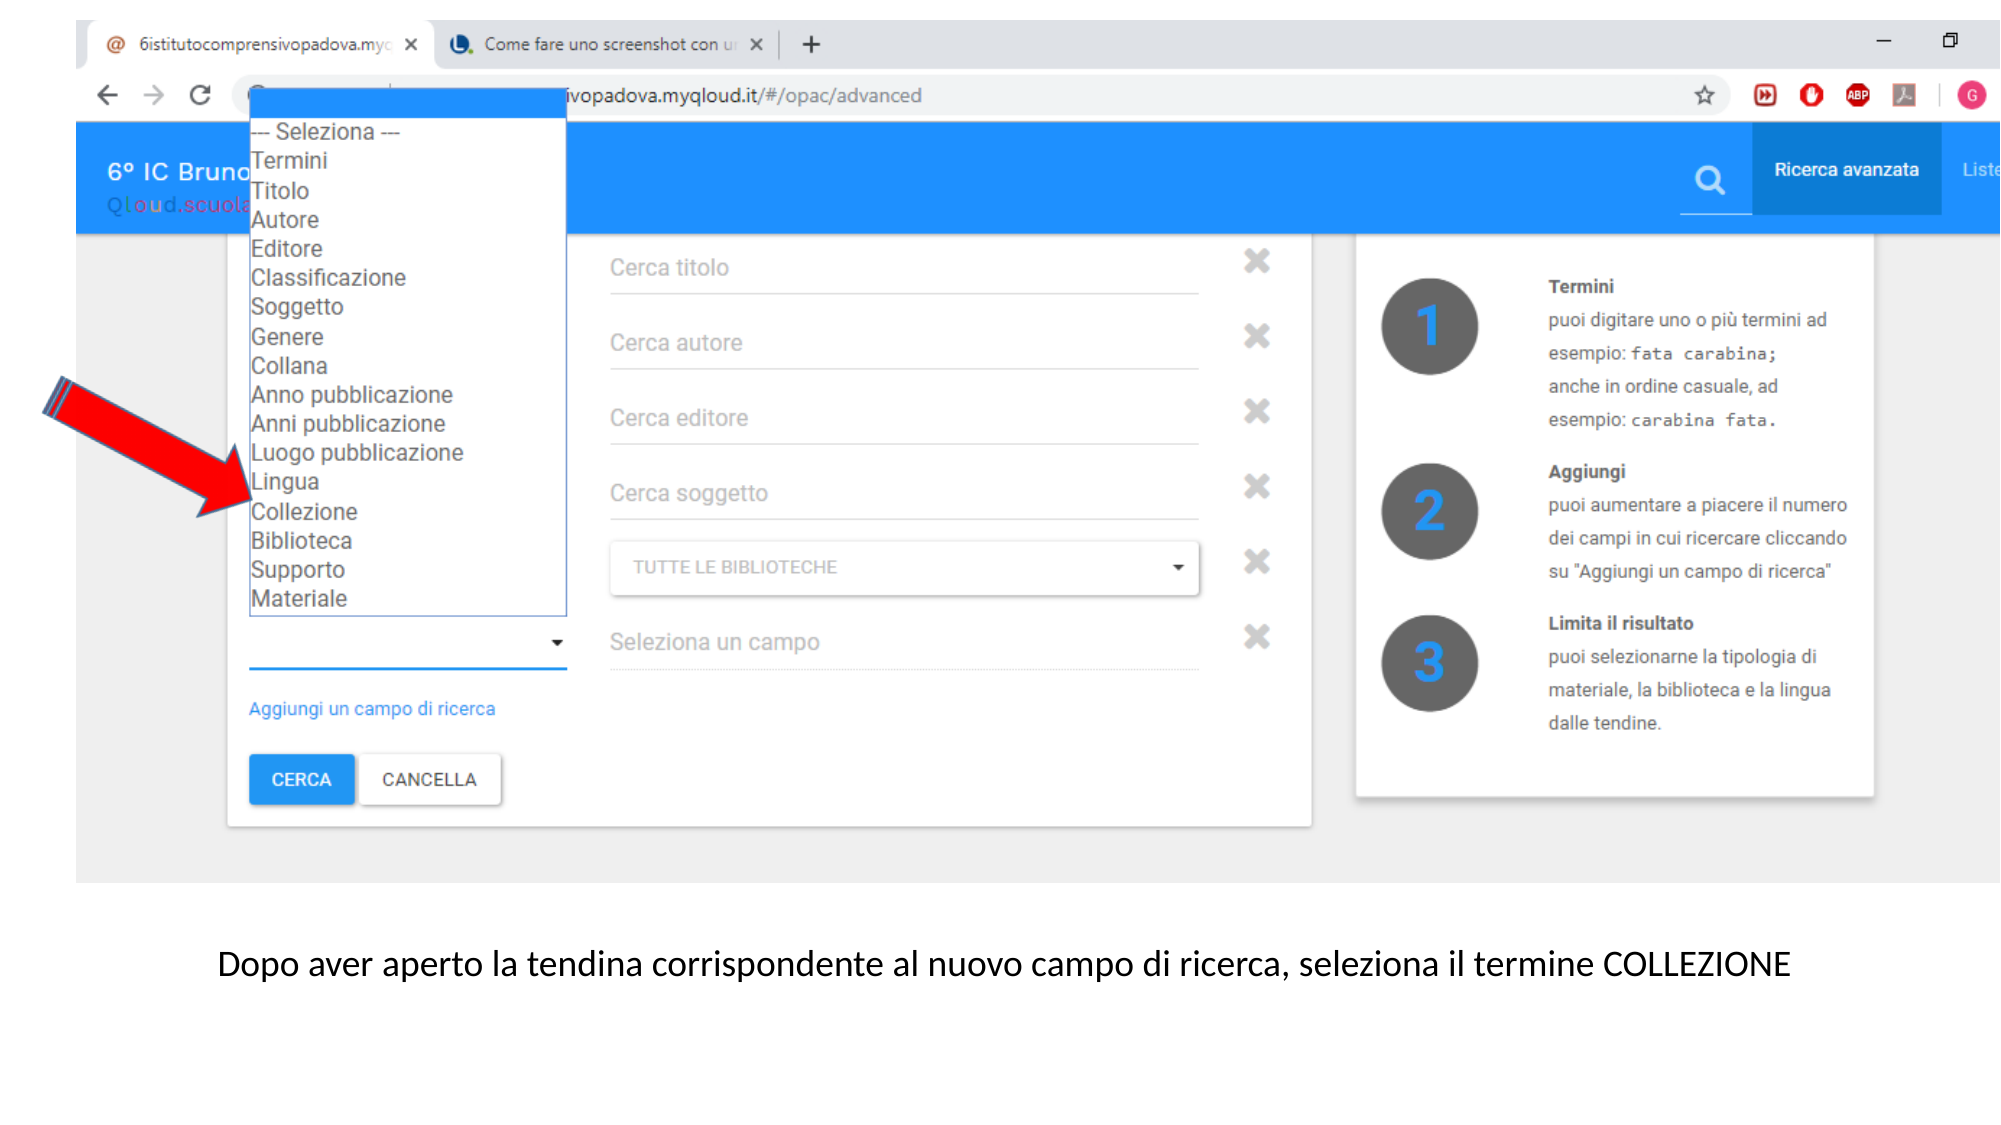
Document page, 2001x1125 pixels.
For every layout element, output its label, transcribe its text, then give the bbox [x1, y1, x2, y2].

picture [26, 19, 2000, 883]
text_box Dopo aver aperto la tendina corrispondente al nuovo campo di ricerca, seleziona il termine COLLEZIONE [202, 931, 2000, 992]
